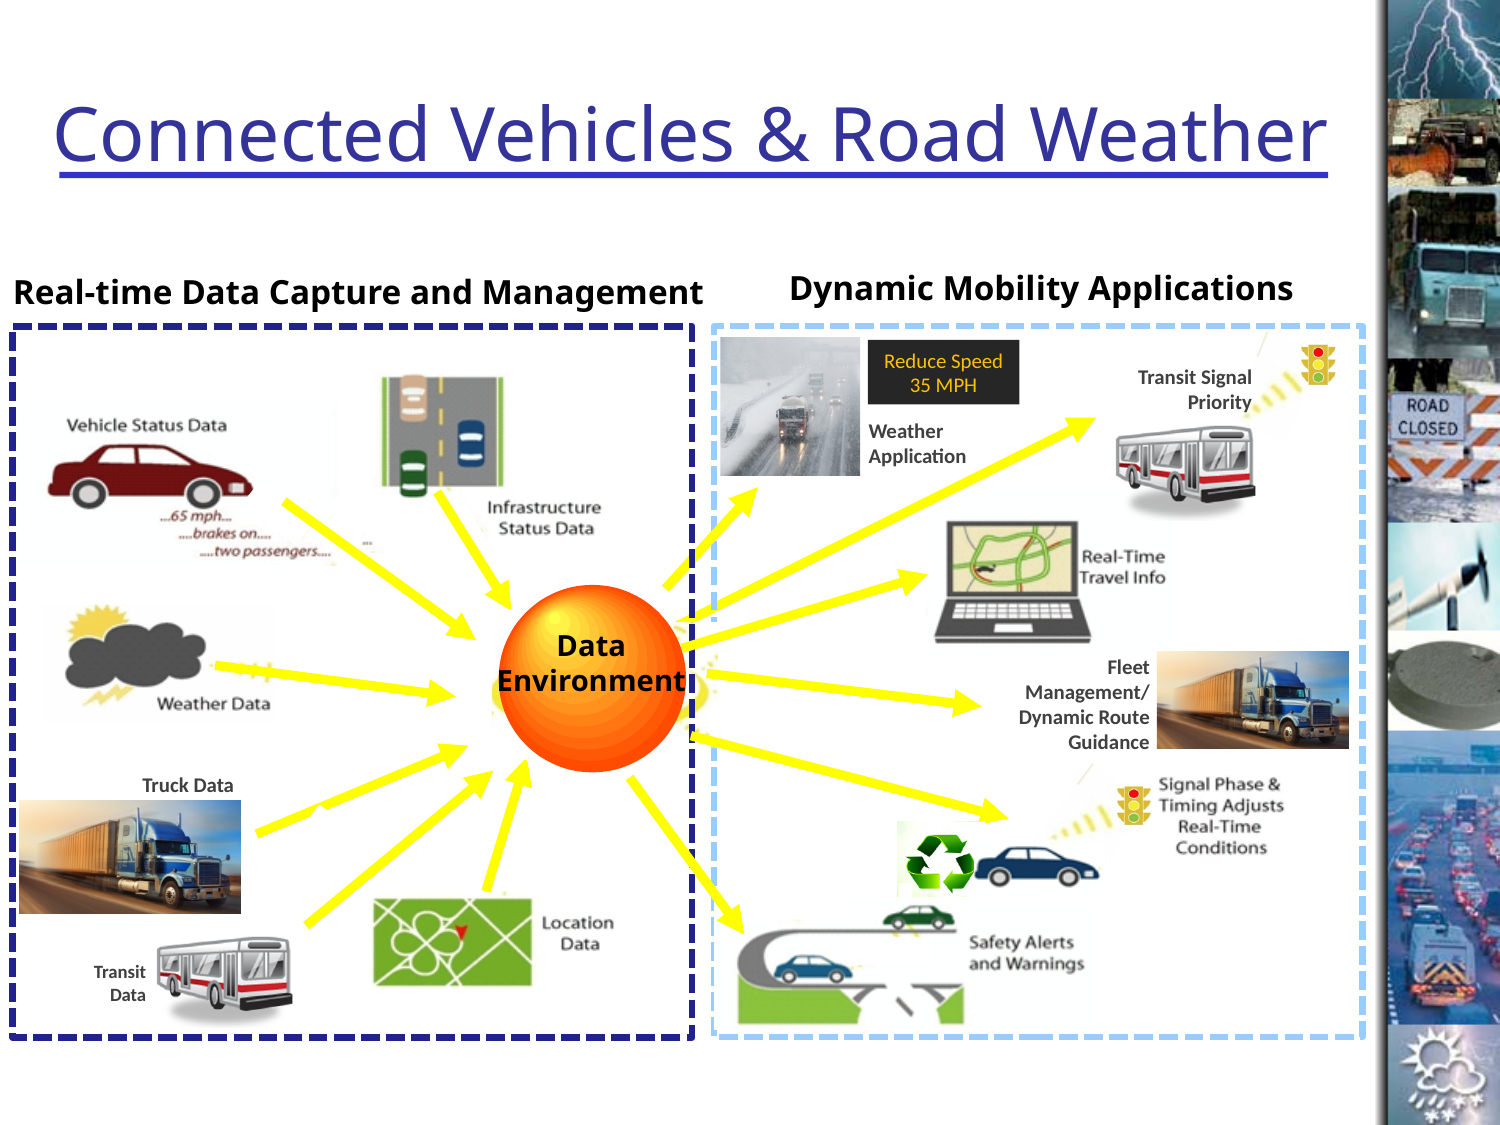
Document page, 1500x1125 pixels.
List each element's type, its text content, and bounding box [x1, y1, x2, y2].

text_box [305, 770, 494, 926]
picture [714, 889, 1092, 1030]
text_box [460, 584, 723, 773]
picture [1265, 332, 1281, 338]
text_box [41, 888, 294, 1028]
text_box Dynamic Mobility Applications [745, 259, 1338, 315]
text_box Truck Data [84, 763, 249, 804]
text_box [712, 324, 1365, 1039]
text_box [681, 574, 929, 649]
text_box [1093, 338, 1339, 522]
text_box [897, 749, 1299, 897]
text_box [10, 324, 694, 1040]
picture [18, 800, 242, 914]
picture [351, 891, 620, 989]
picture [41, 604, 276, 722]
text_box Fleet Management/ Dynamic Route Guidance [986, 662, 1151, 748]
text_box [608, 798, 766, 914]
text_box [480, 514, 535, 583]
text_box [214, 665, 455, 697]
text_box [661, 417, 1097, 634]
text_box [720, 336, 1042, 476]
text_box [497, 803, 574, 845]
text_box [690, 735, 1009, 819]
picture [20, 401, 338, 567]
title Connected Vehicles & Road Weather [37, 37, 1363, 226]
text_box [706, 673, 982, 707]
picture [1374, 0, 1500, 1125]
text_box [256, 745, 455, 835]
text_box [283, 501, 477, 641]
picture [926, 522, 1350, 749]
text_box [660, 491, 763, 583]
text_box Real-time Data Capture and Management [0, 263, 720, 319]
picture [362, 371, 618, 554]
